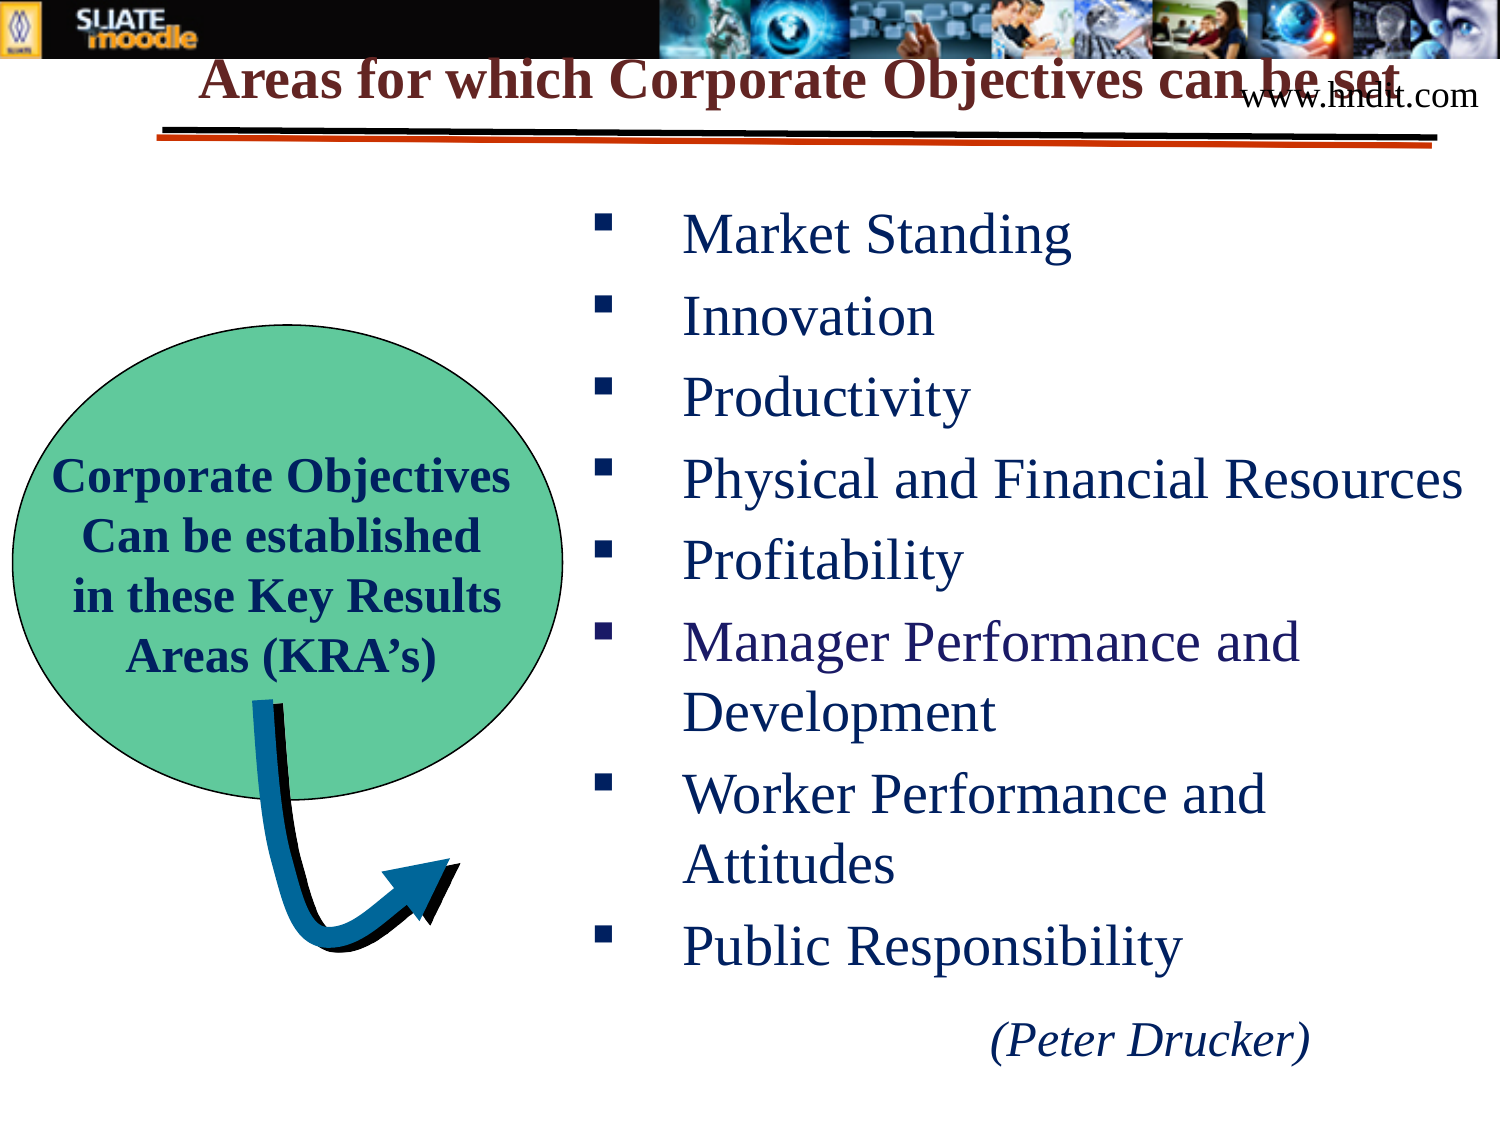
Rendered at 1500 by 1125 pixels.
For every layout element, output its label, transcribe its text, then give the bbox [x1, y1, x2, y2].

text_box (Peter Drucker) [974, 999, 1363, 1074]
title Areas for which Corporate Objectives can be set [99, 0, 1500, 151]
picture [0, 0, 99, 59]
text_box Corporate Objectives Can be established in these Key Results Areas (KRA’s) [12, 324, 563, 800]
text_box www.hndit.com [1224, 62, 1500, 123]
list Market Standing Innovation Productivity Physical and Financial Resources Profitability Manager Performance and Development Worker Performance and Attitudes Public Responsibility [574, 187, 1488, 1125]
text_box [262, 699, 451, 938]
